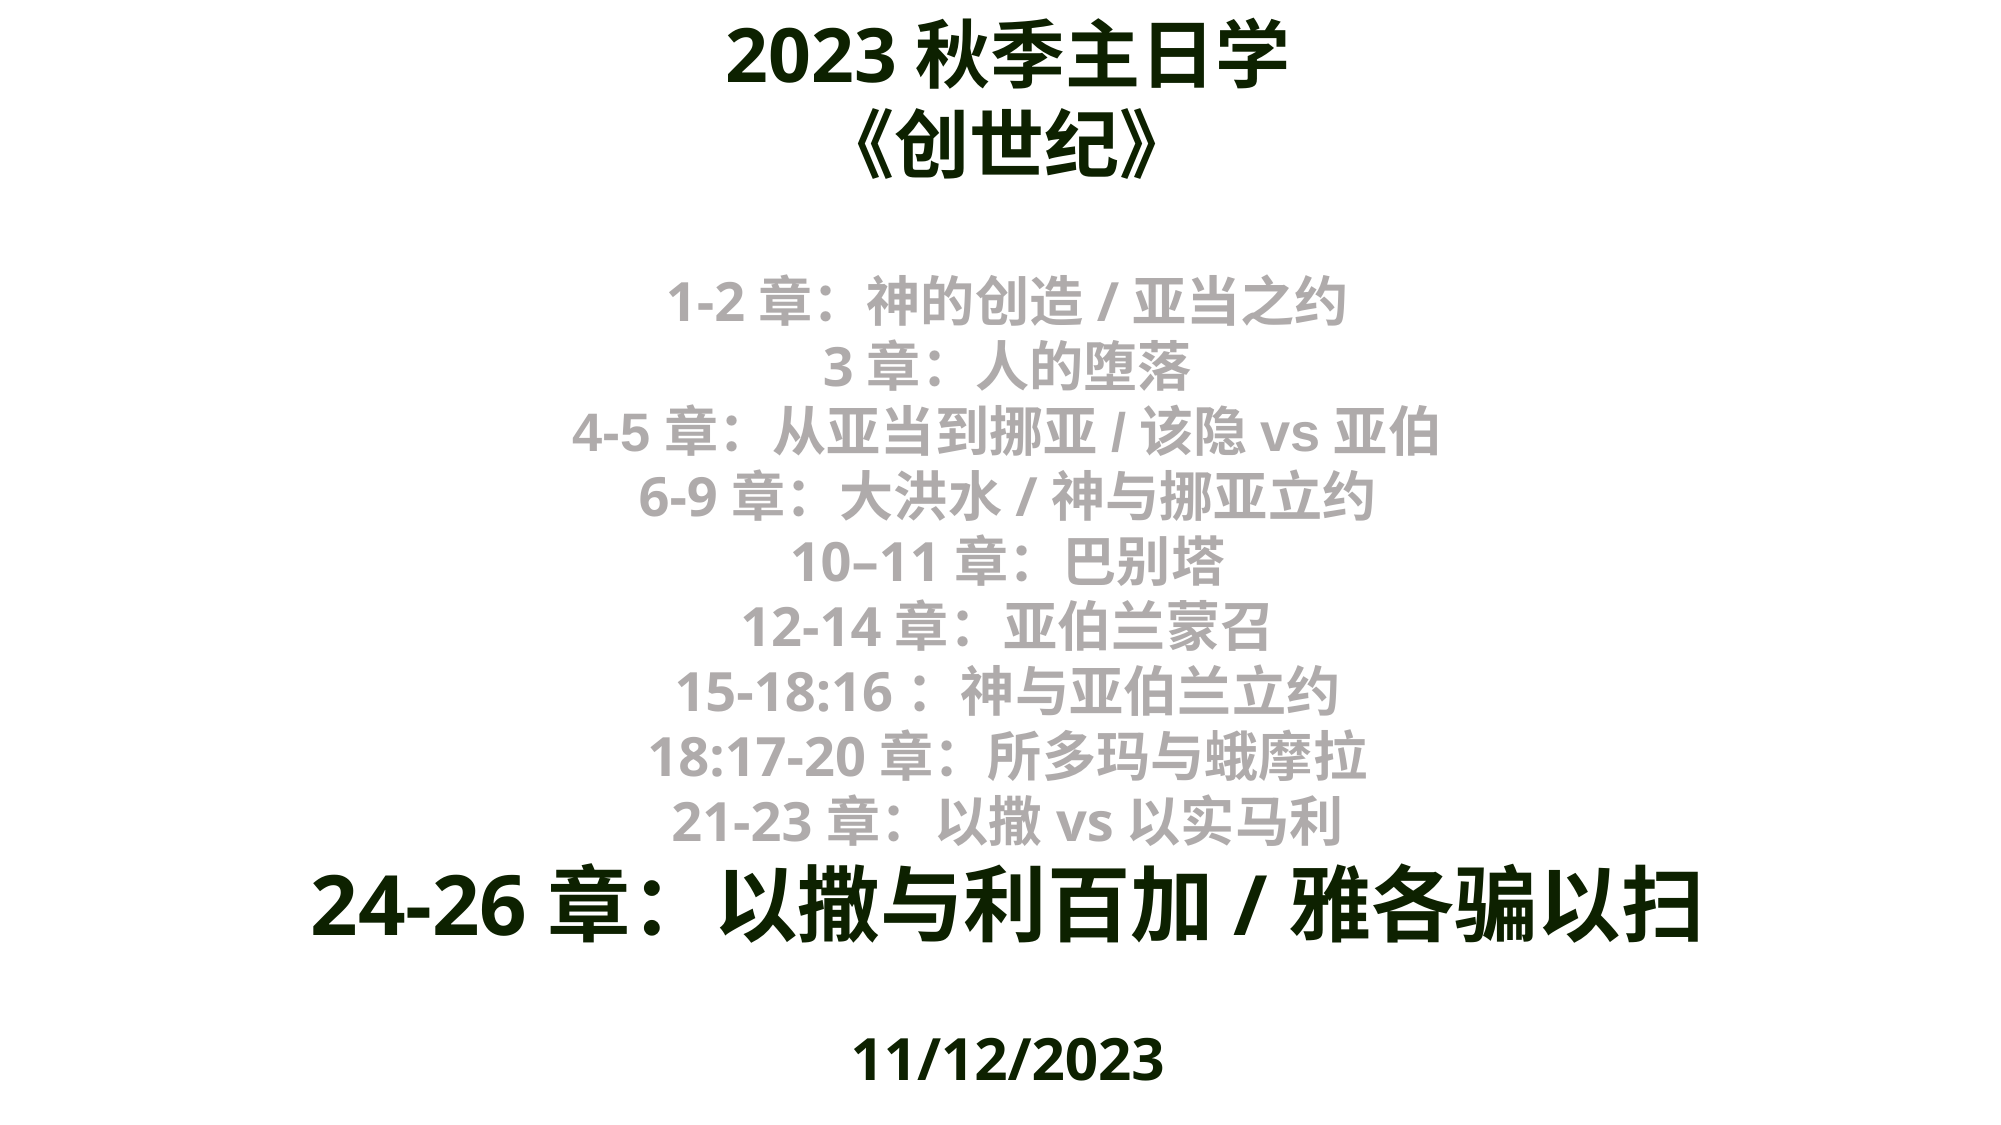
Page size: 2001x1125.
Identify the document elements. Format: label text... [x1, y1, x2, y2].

text_box 2023秋季主日学 《创世纪》 1-2章：神的创造/亚当之约 3章：人的堕落 4-5章：从亚当到挪亚/该隐vs亚伯 6-9章：大洪水/神与挪亚立约 10–11章：巴别塔 12-14章：亚伯兰蒙召 15-18:16：神与亚伯兰立约 18:17-20章：所多玛与蛾摩拉 21-23章：以撒vs以实马利 24-26章：以撒与利百加/雅各骗以扫 11/12/2023 [119, 0, 1896, 1100]
